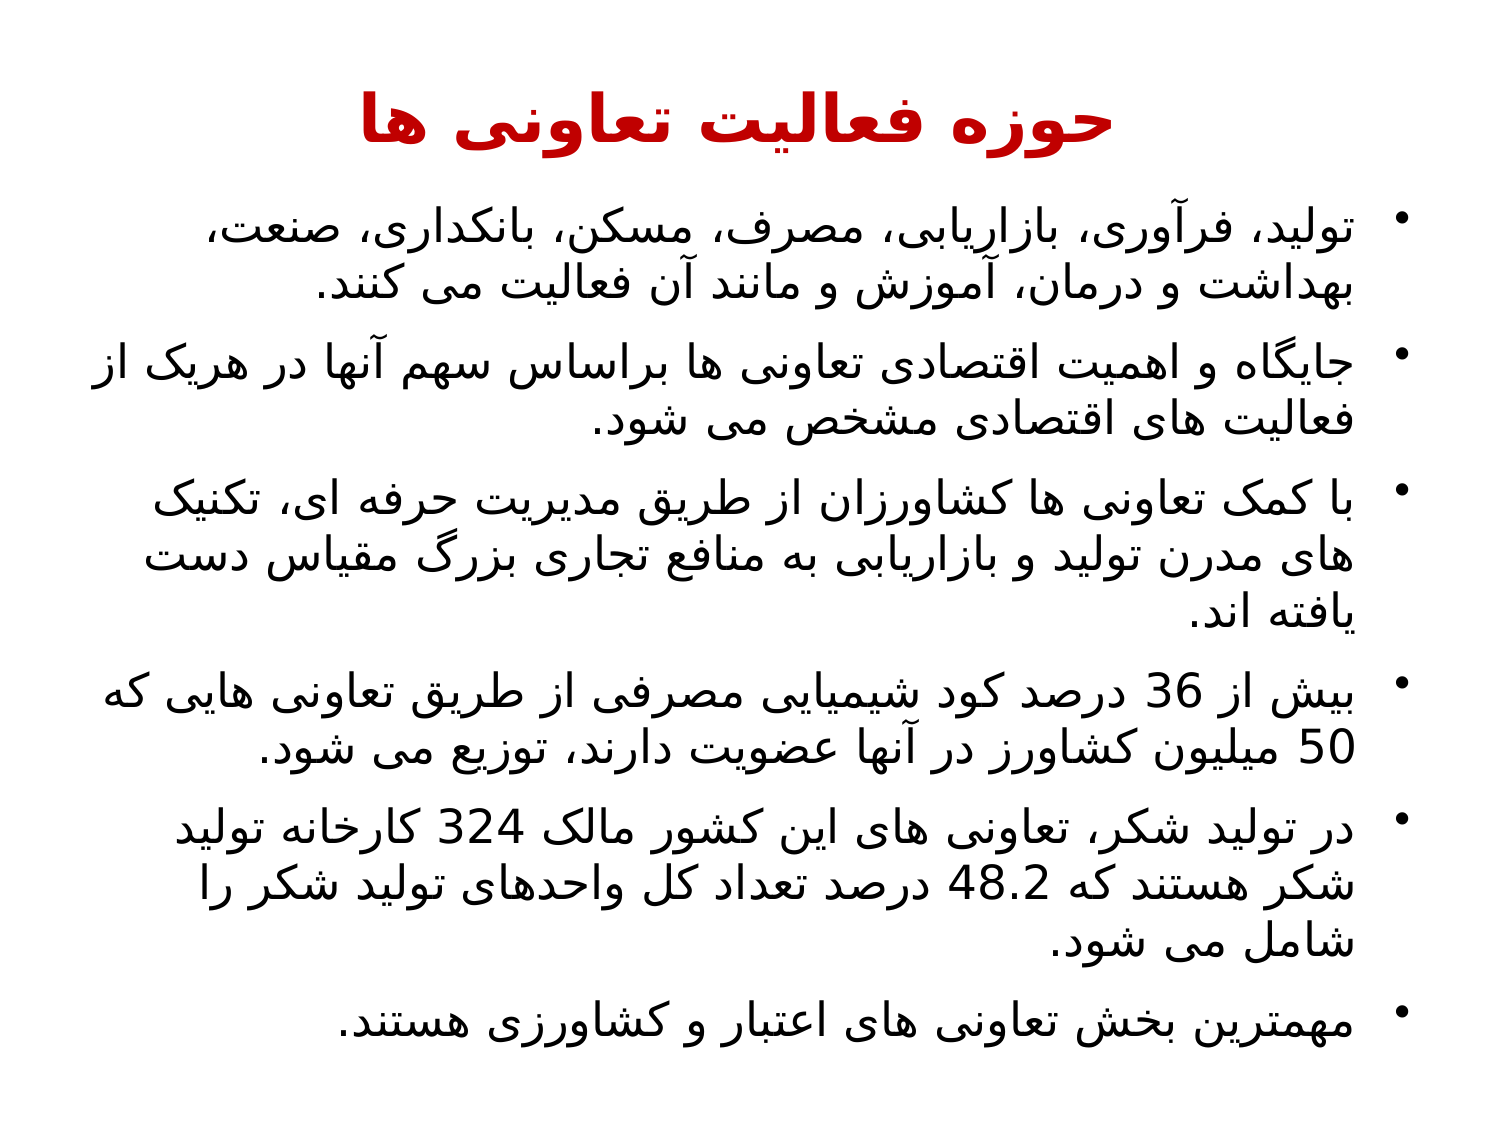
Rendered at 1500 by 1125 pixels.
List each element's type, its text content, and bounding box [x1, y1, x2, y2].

title حوزه فعالیت تعاونی ها [74, 44, 1426, 187]
list تولید، فرآوری، بازاریابی، مصرف، مسکن، بانکداری، صنعت، بهداشت و درمان، آموزش و مانند آن فعالیت می کنند. جایگاه و اهمیت اقتصادی تعاونی ها براساس سهم آنها در هریک از فعالیت های اقتصادی مشخص می شود. با کمک تعاونی ها کشاورزان از طریق مدیریت حرفه ای، تکنیک های مدرن تولید و بازاریابی به منافع تجاری بزرگ مقیاس دست یافته اند. بیش از 36 درصد کود شیمیایی مصرفی از طریق تعاونی هایی که 50 میلیون کشاورز در آنها عضویت دارند، توزیع می شود. در تولید شکر، تعاونی های این کشور مالک 324 کارخانه تولید شکر هستند که 48.2 درصد تعداد کل واحدهای تولید شکر را شامل می شود. مهمترین بخش تعاونی های اعتبار و کشاورزی هستند. [74, 187, 1426, 1063]
